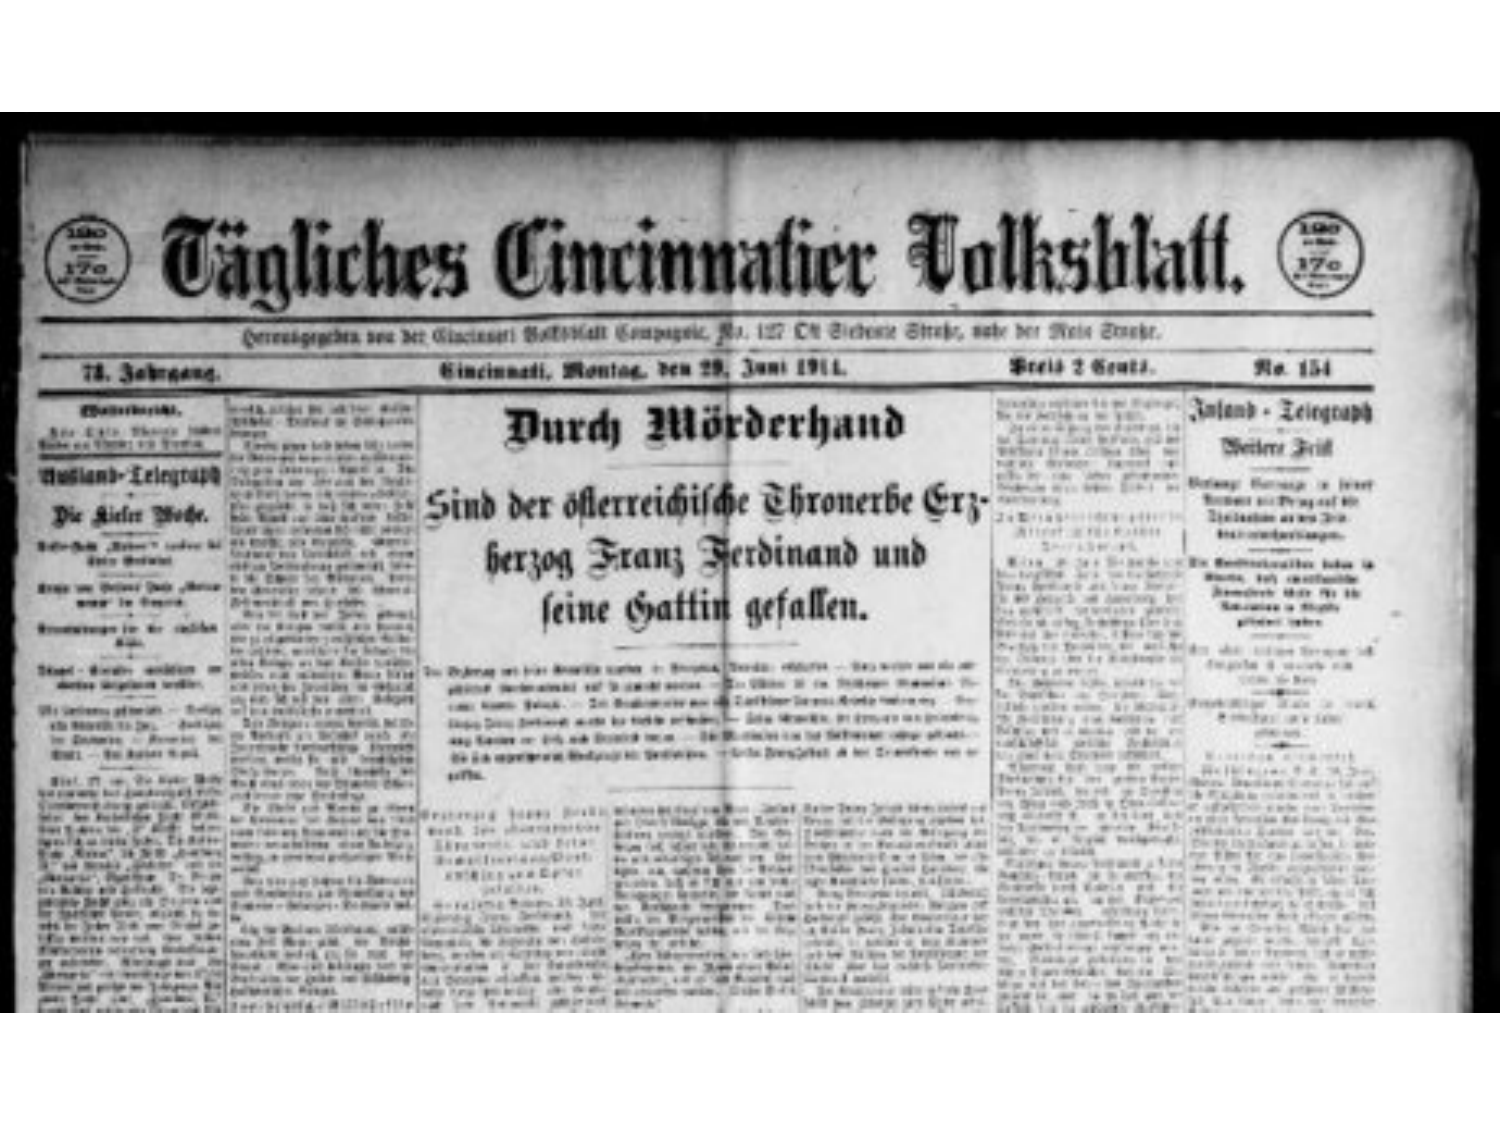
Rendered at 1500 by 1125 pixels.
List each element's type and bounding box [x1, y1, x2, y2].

picture [0, 112, 1500, 1013]
